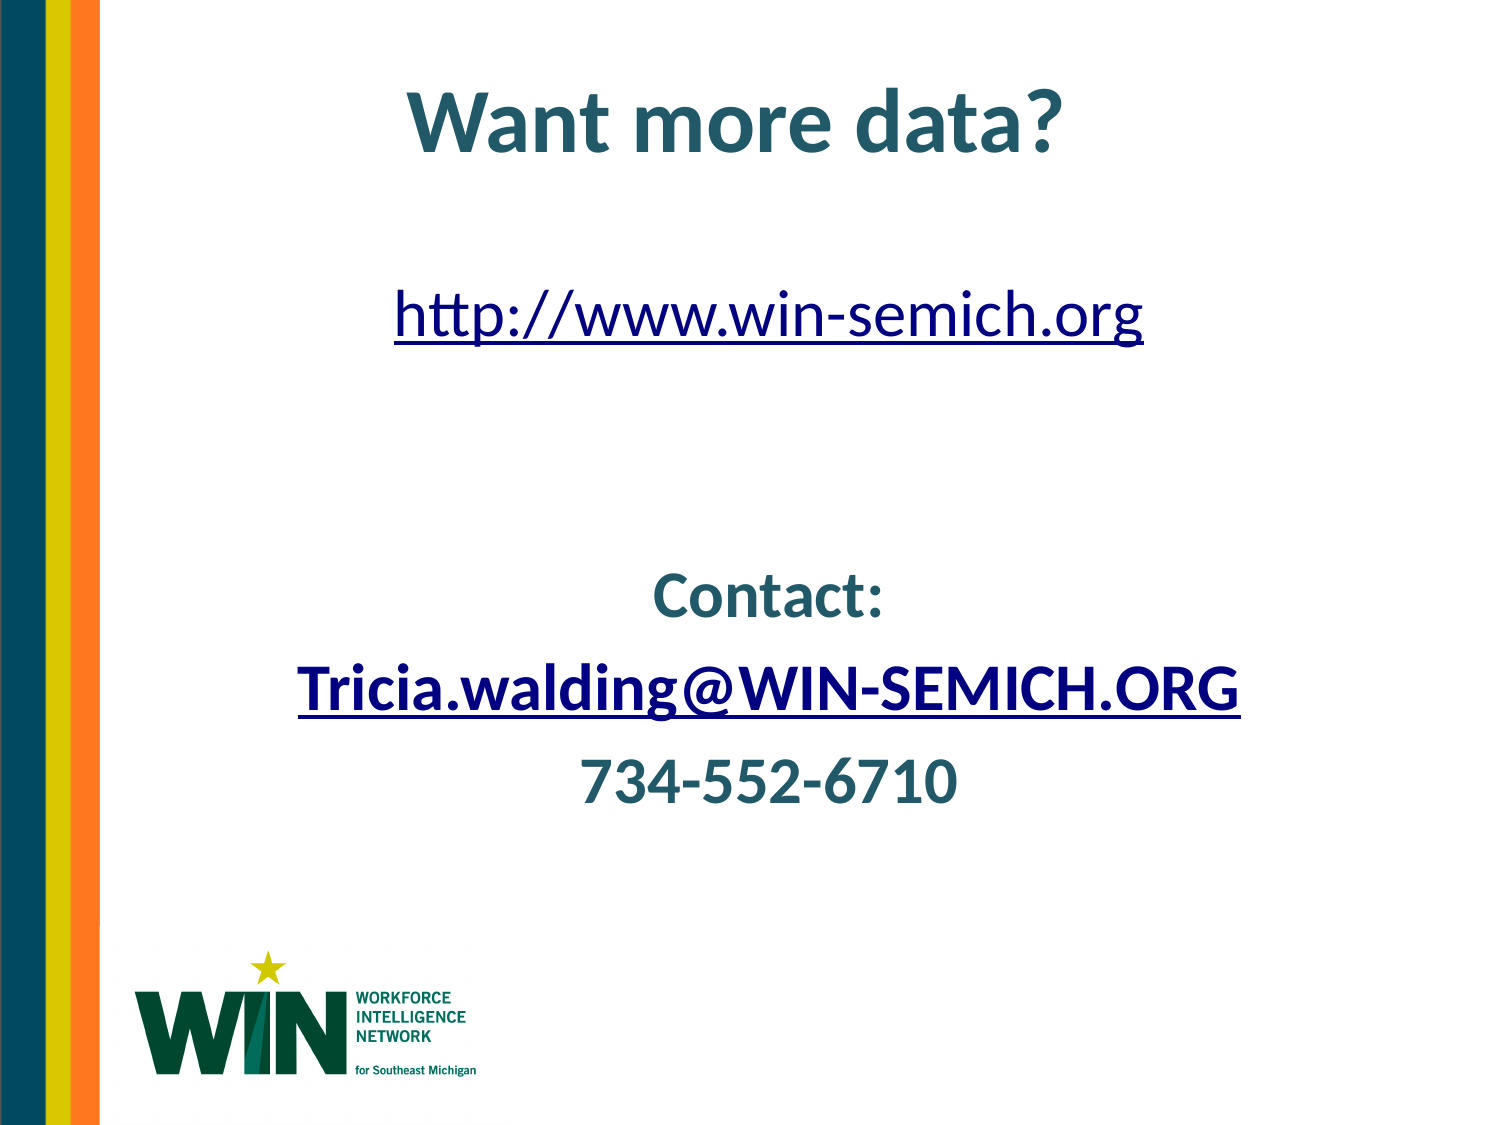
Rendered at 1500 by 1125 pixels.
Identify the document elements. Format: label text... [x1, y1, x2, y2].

list http://www.win-semich.org Contact: Tricia.walding@WIN-SEMICH.ORG 734-552-6710 [94, 262, 1444, 903]
title Want more data? [59, 20, 1414, 212]
picture [46, 0, 511, 1125]
